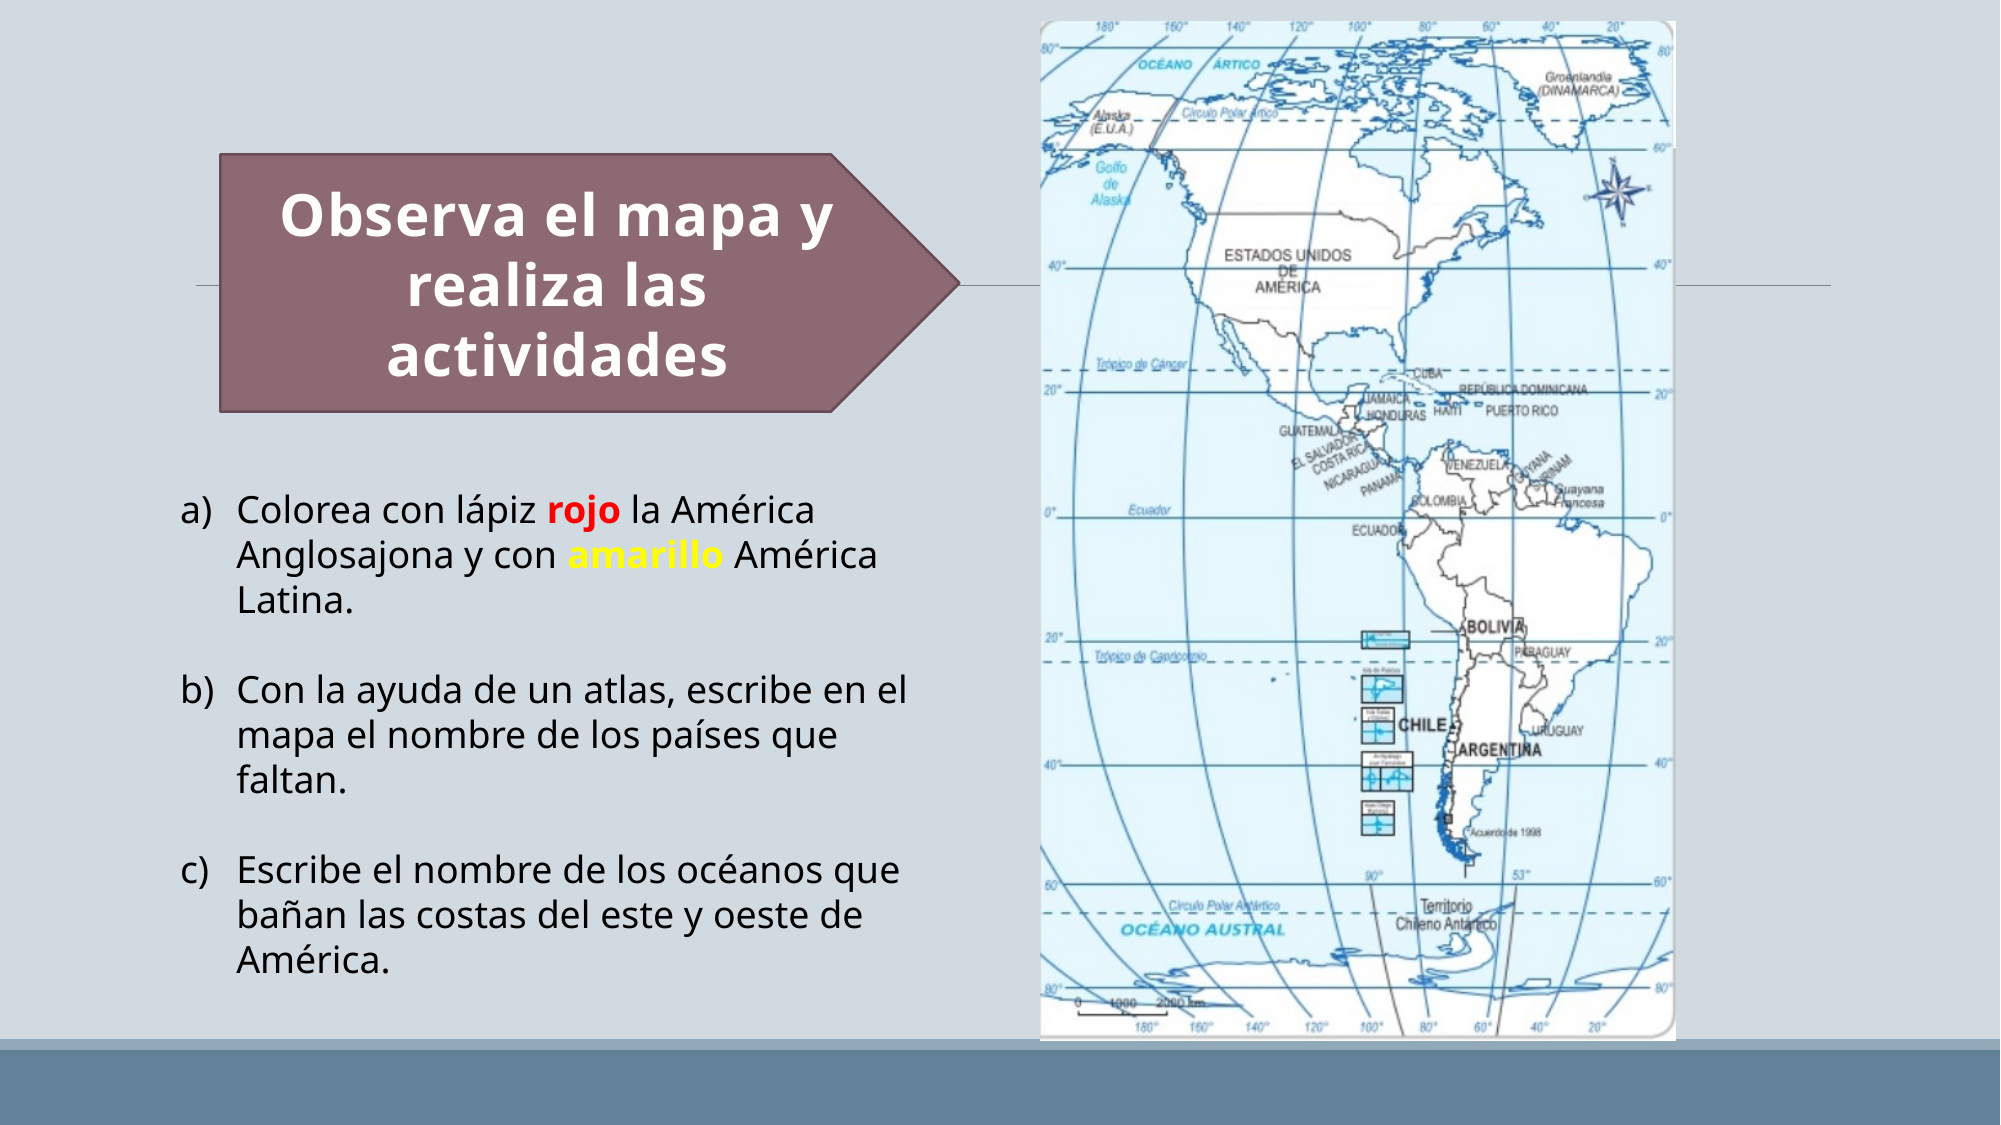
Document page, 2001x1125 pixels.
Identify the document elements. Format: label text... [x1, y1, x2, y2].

picture [1039, 21, 1677, 1042]
text_box Observa el mapa y realiza las actividades [219, 153, 961, 413]
text_box Colorea con lápiz rojo la América Anglosajona y con amarillo América Latina. Con la ayuda de un atlas, escribe en el mapa el nombre de los países que faltan. Escribe el nombre de los océanos que bañan las costas del este y oeste de América. [165, 478, 940, 988]
